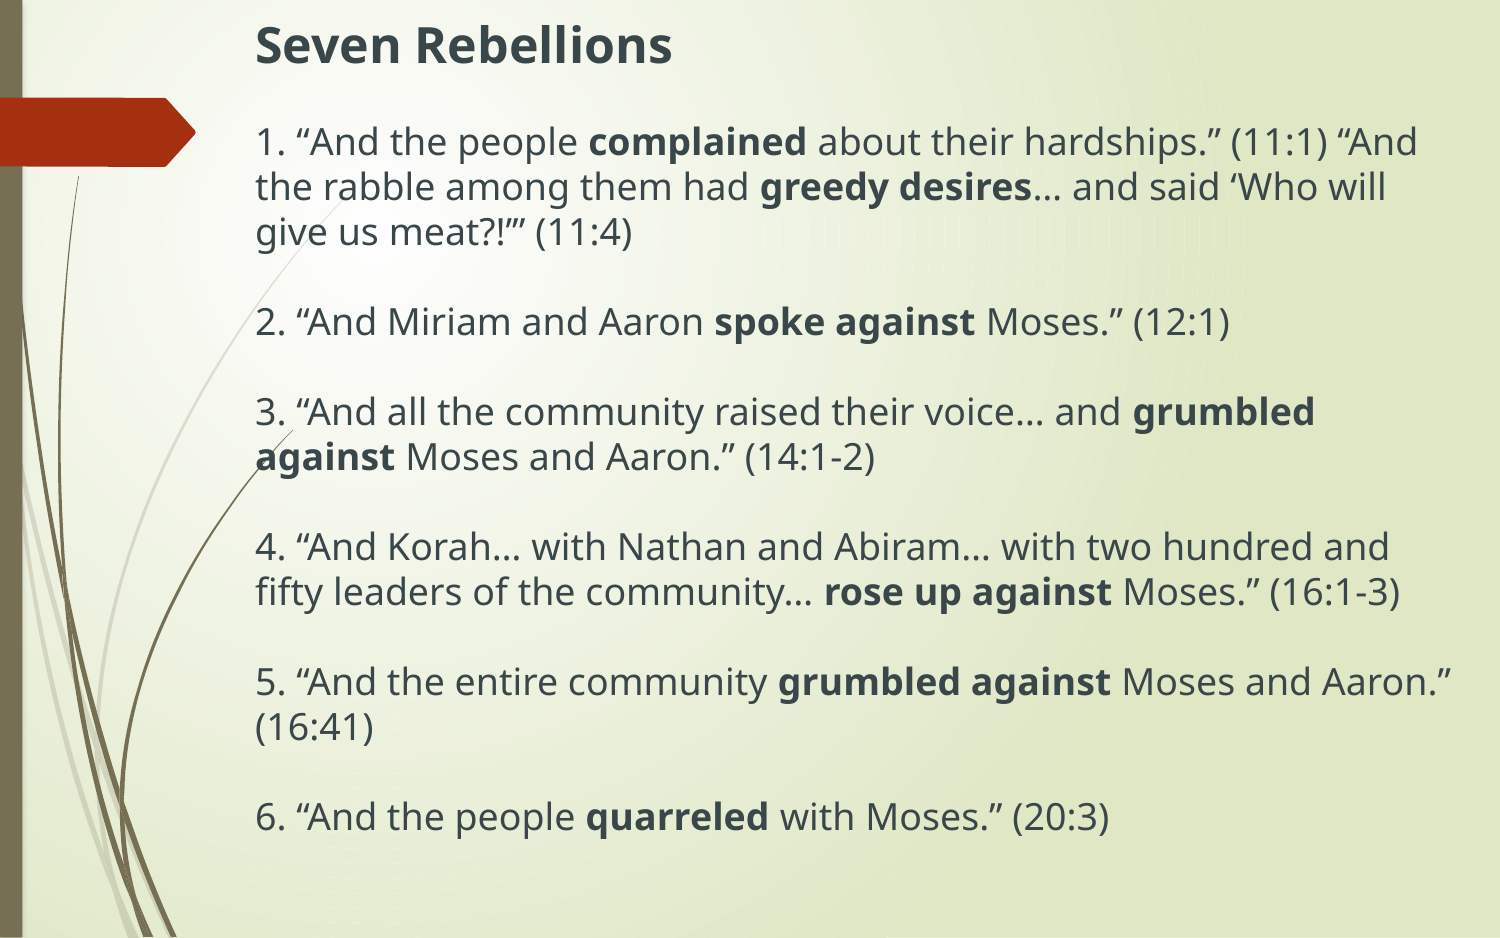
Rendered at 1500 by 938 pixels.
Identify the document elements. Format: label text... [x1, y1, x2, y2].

text_box Seven Rebellions “And the people complained about their hardships.” (11:1) “And the rabble among them had greedy desires… and said ‘Who will give us meat?!’” (11:4) 2. “And Miriam and Aaron spoke against Moses.” (12:1) 3. “And all the community raised their voice… and grumbled against Moses and Aaron.” (14:1-2) 4. “And Korah… with Nathan and Abiram… with two hundred and fifty leaders of the community… rose up against Moses.” (16:1-3) 5. “And the entire community grumbled against Moses and Aaron.” (16:41) 6. “And the people quarreled with Moses.” (20:3) [240, 6, 1482, 891]
